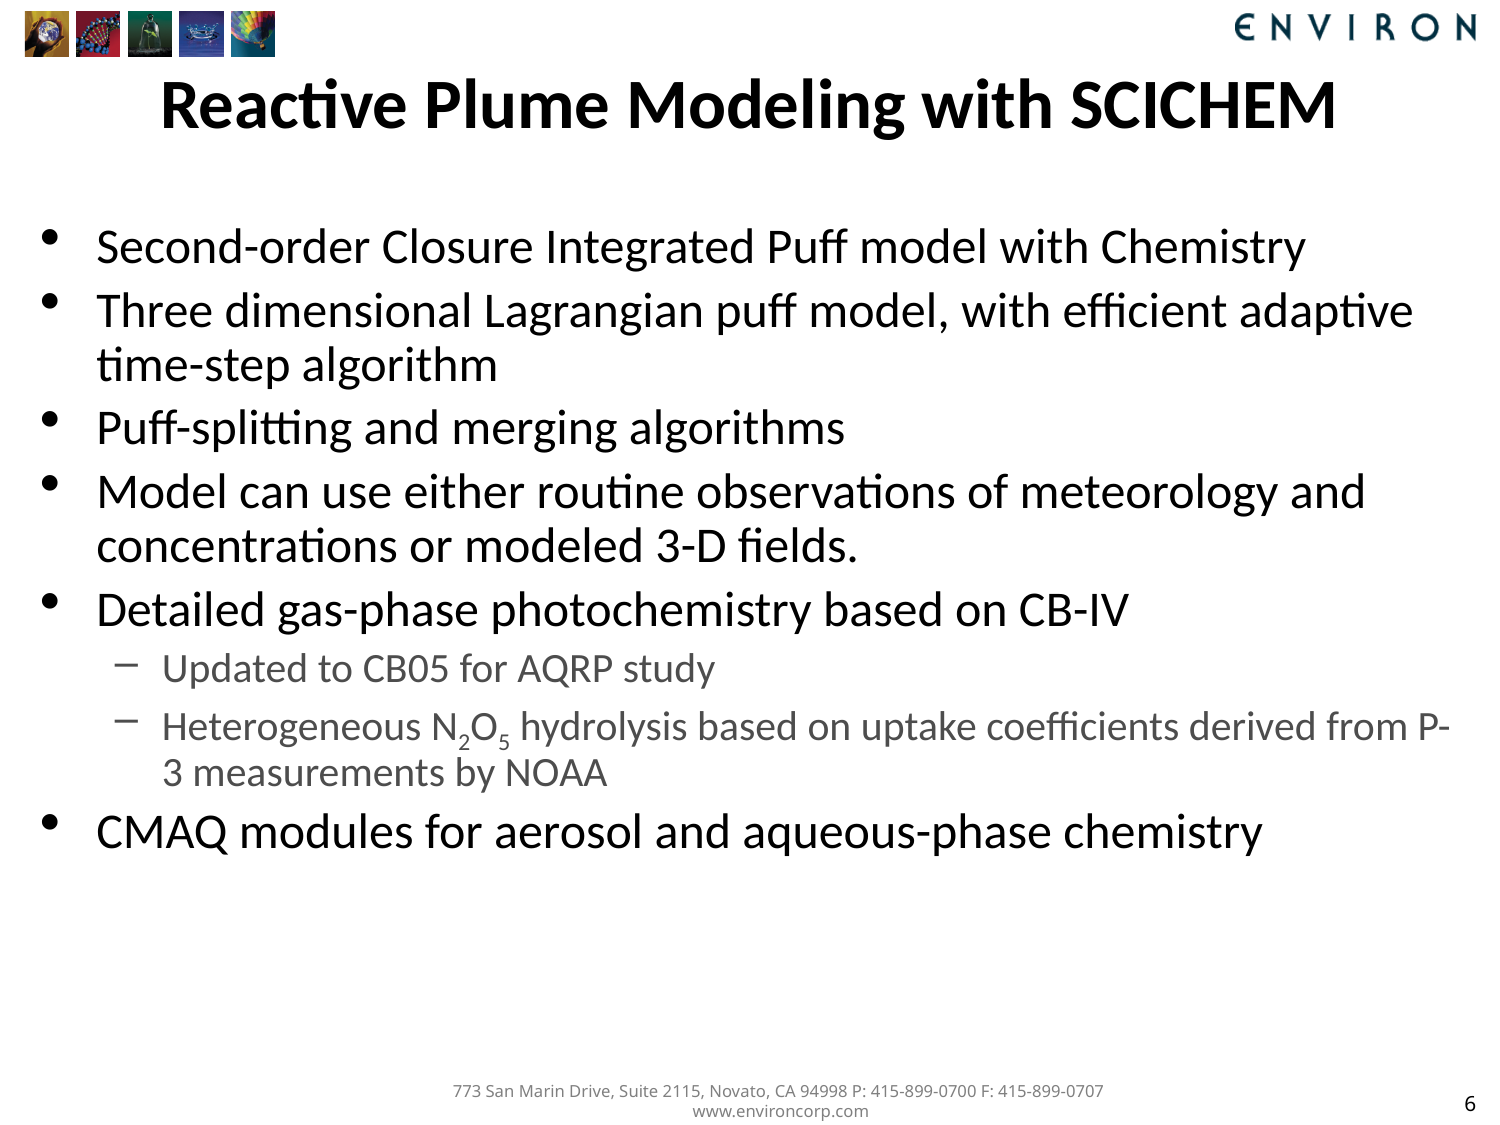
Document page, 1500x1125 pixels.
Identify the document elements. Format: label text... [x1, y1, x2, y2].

slide_number 6 [1324, 1083, 1492, 1125]
picture [1235, 13, 1477, 42]
picture [179, 11, 224, 57]
title Reactive Plume Modeling with SCICHEM [24, 57, 1476, 209]
picture [128, 11, 172, 57]
picture [24, 11, 69, 57]
list Second-order Closure Integrated Puff model with Chemistry Three dimensional Lagrangian puff model, with efficient adaptive time-step algorithm Puff-splitting and merging algorithms Model can use either routine observations of meteorology and concentrations or modeled 3-D fields. Detailed gas-phase photochemistry based on CB-IV Updated to CB05 for AQRP study Heterogeneous N2O5 hydrolysis based on uptake coefficients derived from P-3 measurements by NOAA CMAQ modules for aerosol and aqueous-phase chemistry [24, 212, 1476, 1063]
picture [76, 11, 120, 57]
picture [231, 11, 275, 57]
